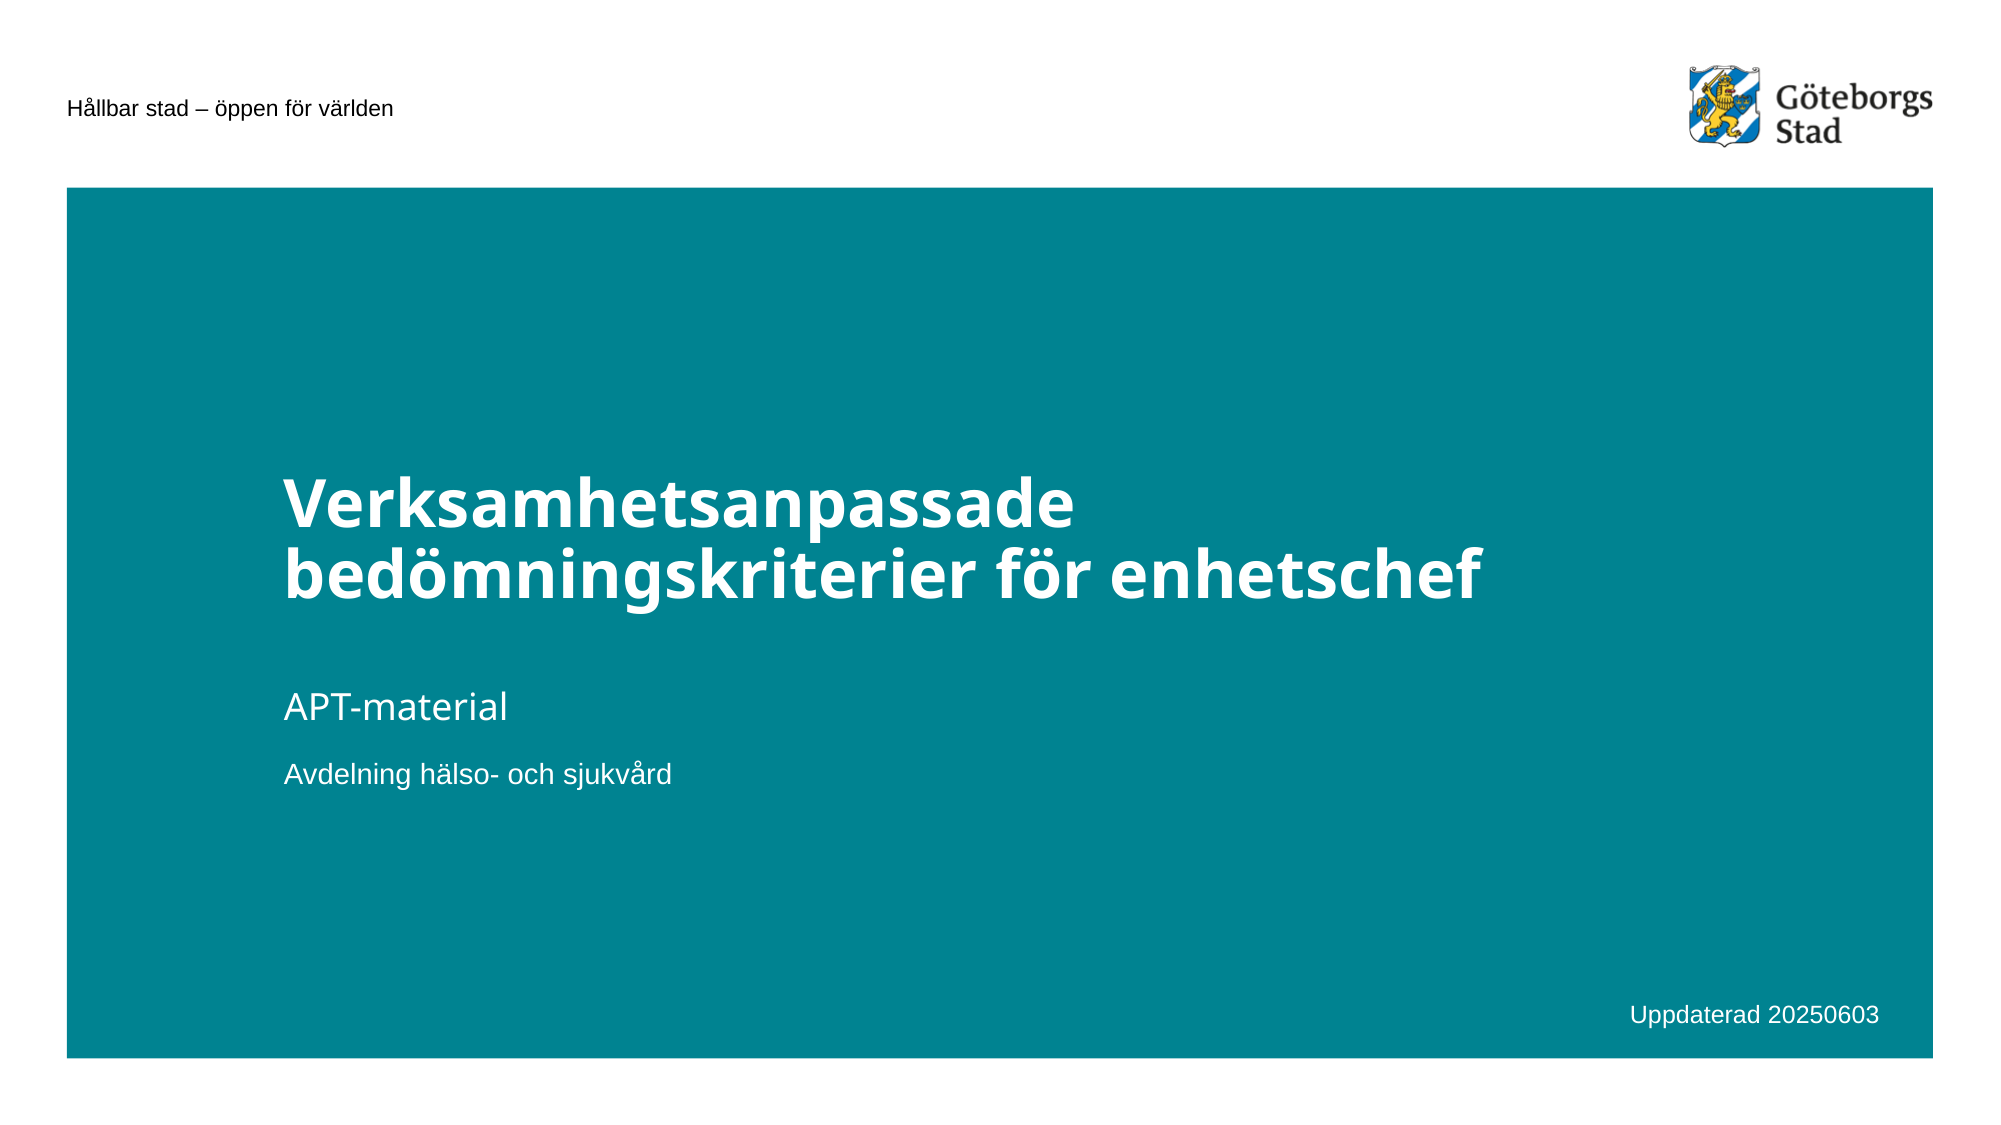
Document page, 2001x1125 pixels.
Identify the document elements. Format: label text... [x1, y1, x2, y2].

title Verksamhetsanpassade bedömningskriterier för enhetschef [284, 430, 1716, 653]
list Avdelning hälso- och sjukvård [284, 755, 1716, 797]
picture [1689, 65, 1933, 148]
text_box Uppdaterad 20250603 [1615, 991, 1913, 1037]
list APT-material [284, 683, 1716, 725]
